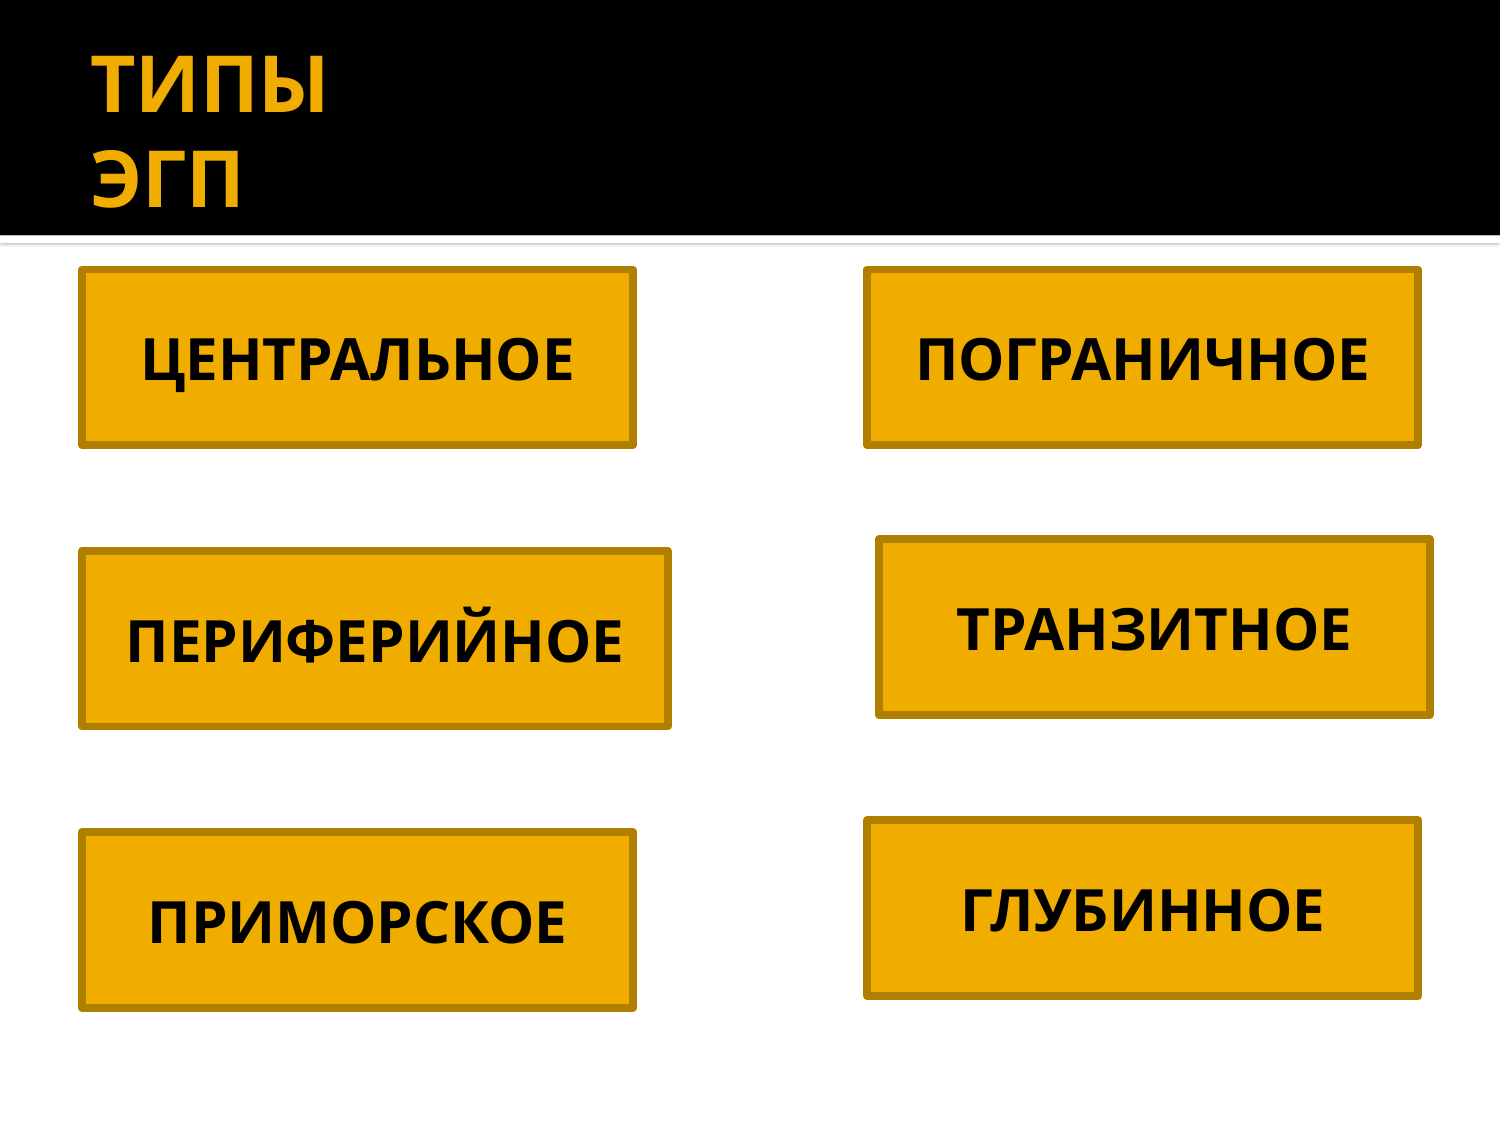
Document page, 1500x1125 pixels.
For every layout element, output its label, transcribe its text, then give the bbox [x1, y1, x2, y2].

text_box ПРИМОРСКОЕ [78, 828, 637, 1012]
text_box ЦЕНТРАЛЬНОЕ [78, 266, 637, 449]
title ТИПЫ ЭГП [75, 25, 1425, 231]
text_box ГЛУБИННОЕ [863, 816, 1422, 1000]
text_box ТРАНЗИТНОЕ [875, 535, 1434, 719]
text_box ПОГРАНИЧНОЕ [863, 266, 1422, 449]
text_box ПЕРИФЕРИЙНОЕ [78, 547, 672, 730]
